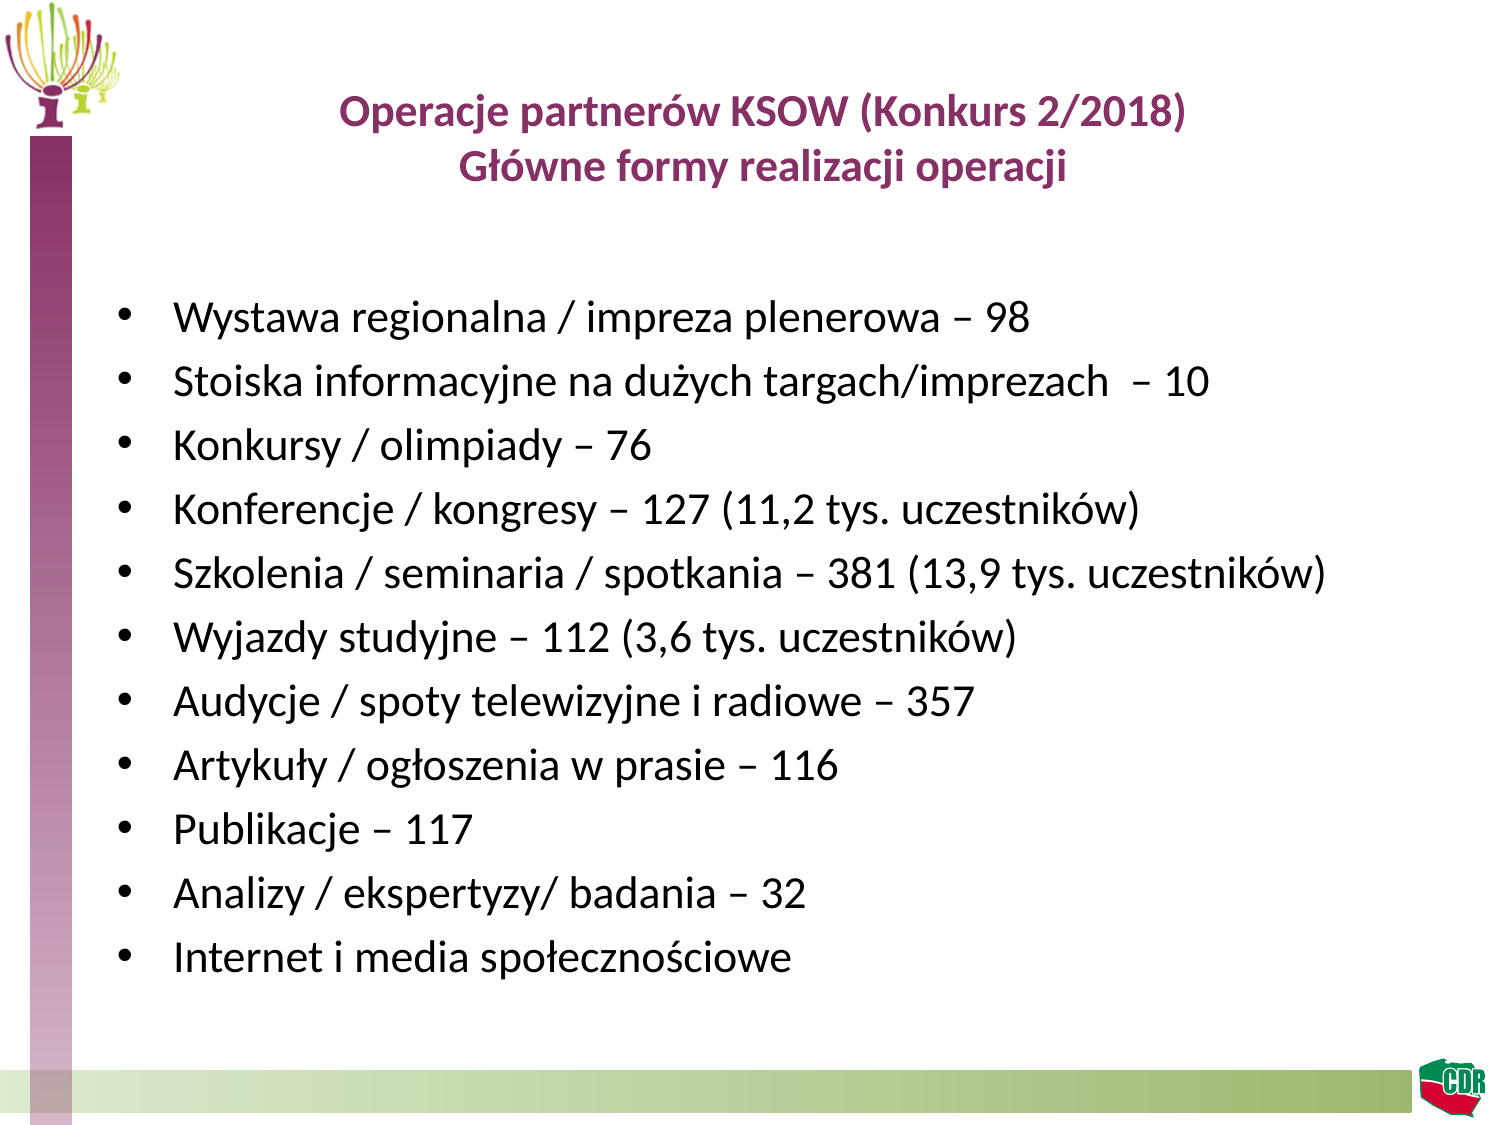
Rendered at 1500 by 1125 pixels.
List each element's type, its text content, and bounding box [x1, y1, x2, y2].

text_box [28, 139, 73, 1125]
picture [3, 0, 121, 131]
picture [1418, 1056, 1487, 1120]
text_box [0, 1068, 28, 1114]
text_box [73, 1068, 1413, 1114]
title Operacje partnerów KSOW (Konkurs 2/2018) Główne formy realizacji operacji [101, 45, 1425, 227]
list Wystawa regionalna / impreza plenerowa – 98 Stoiska informacyjne na dużych targach/imprezach – 10 Konkursy / olimpiady – 76 Konferencje / kongresy – 127 (11,2 tys. uczestników) Szkolenia / seminaria / spotkania – 381 (13,9 tys. uczestników) Wyjazdy studyjne – 112 (3,6 tys. uczestników) Audycje / spoty telewizyjne i radiowe – 357 Artykuły / ogłoszenia w prasie – 116 Publikacje – 117 Analizy / ekspertyzy/ badania – 32 Internet i media społecznościowe [101, 278, 1425, 1005]
